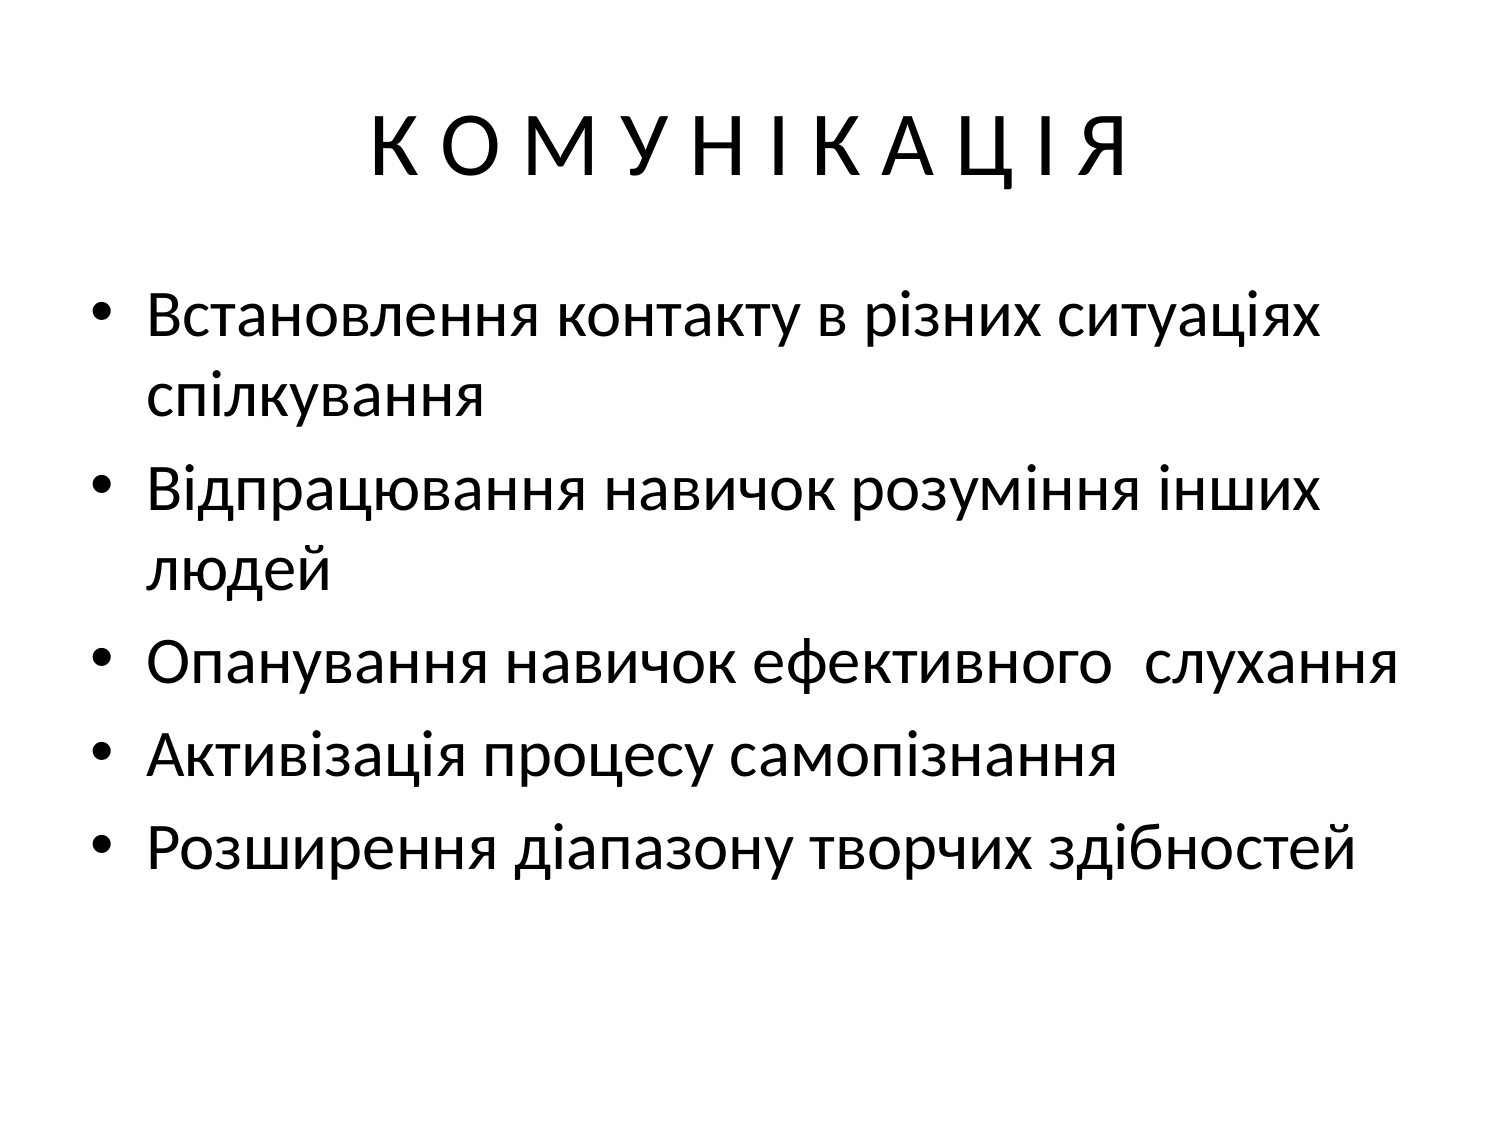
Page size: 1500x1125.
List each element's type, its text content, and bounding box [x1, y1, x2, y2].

list Встановлення контакту в різних ситуаціях спілкування Відпрацювання навичок розуміння інших людей Опанування навичок ефективного слухання Активізація процесу самопізнання Розширення діапазону творчих здібностей [75, 262, 1425, 1005]
title К О М У Н І К А Ц І Я [75, 45, 1425, 233]
